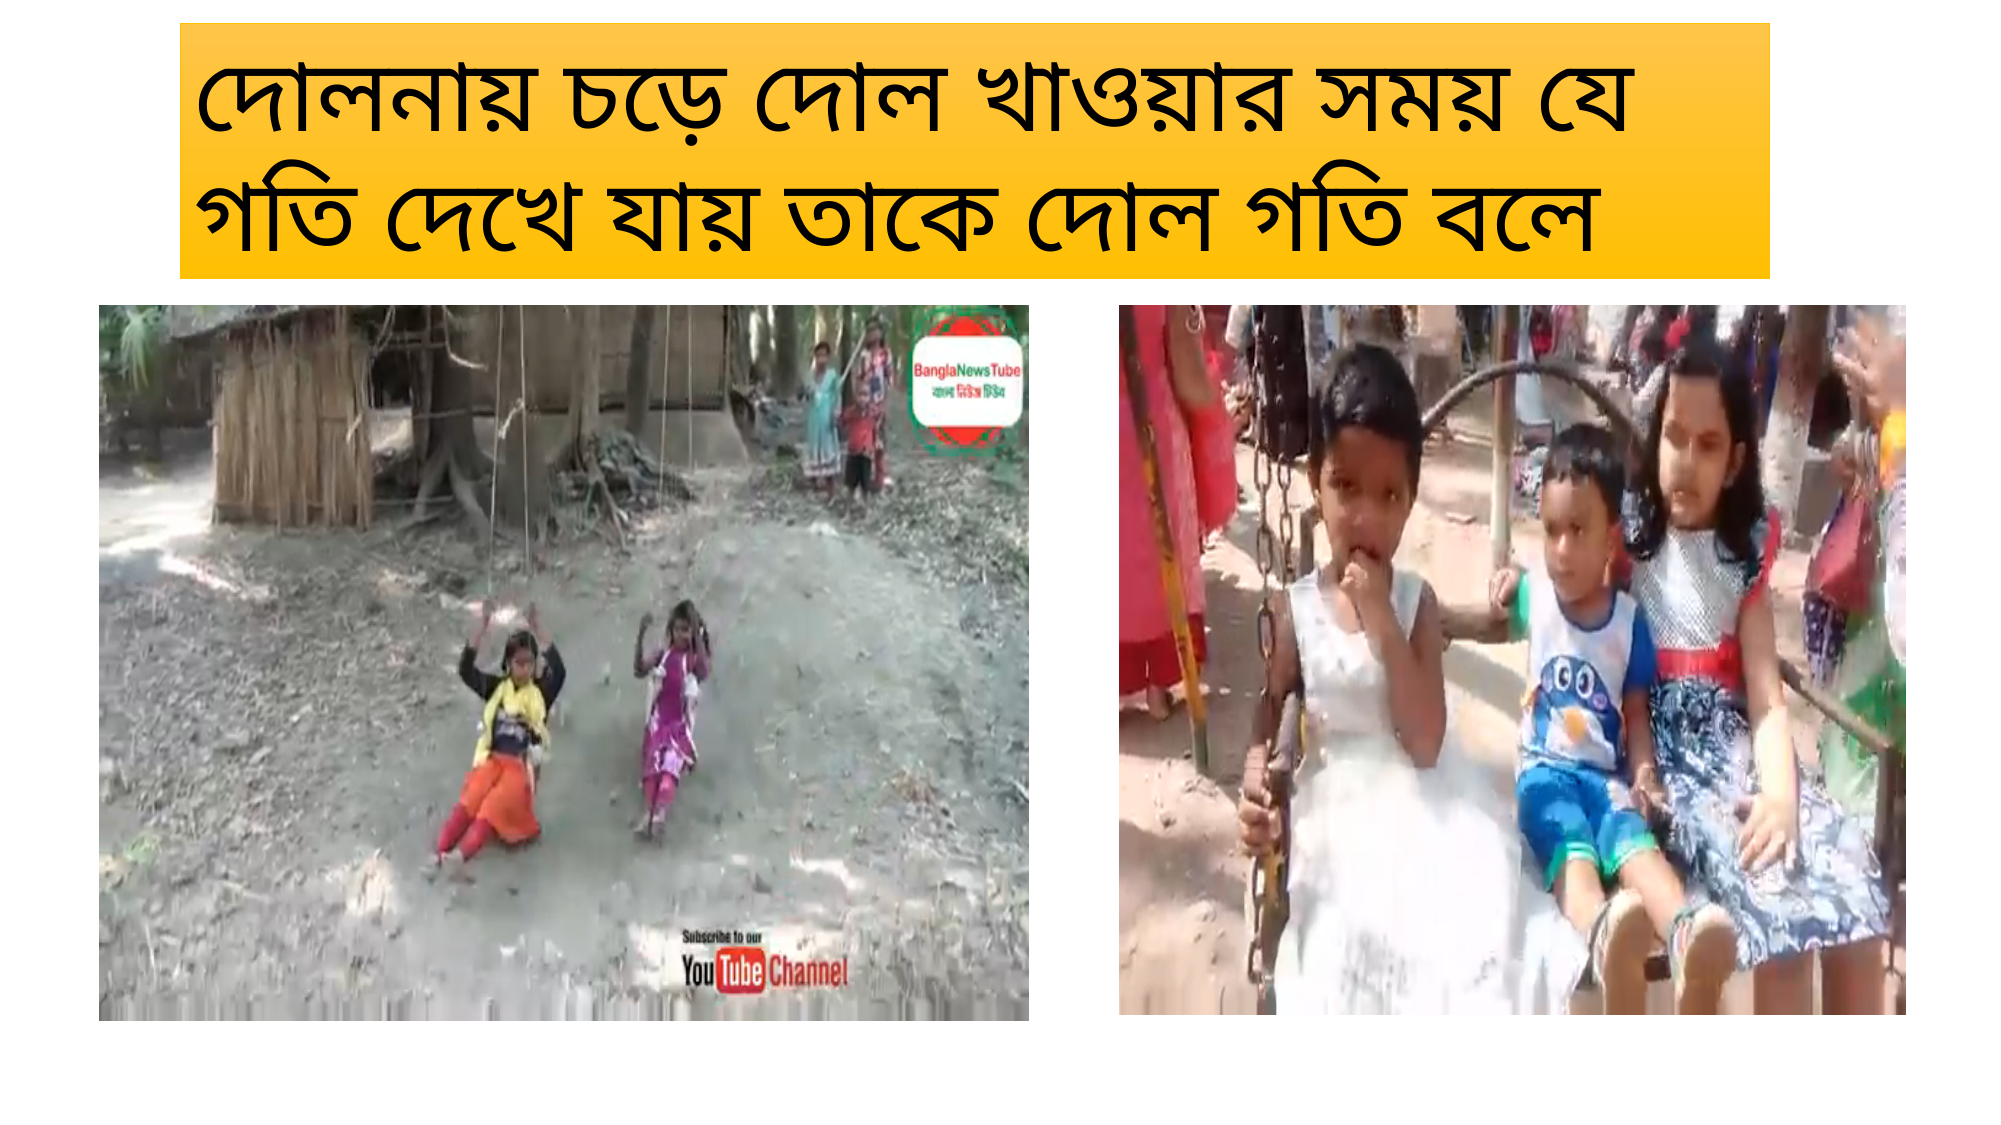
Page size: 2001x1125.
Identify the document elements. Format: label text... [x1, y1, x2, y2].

picture [99, 305, 1029, 1021]
picture [1119, 305, 1906, 1016]
text_box দোলনায় চড়ে দোল খাওয়ার সময় যে গতি দেখে যায় তাকে দোল গতি বলে [180, 23, 1770, 279]
